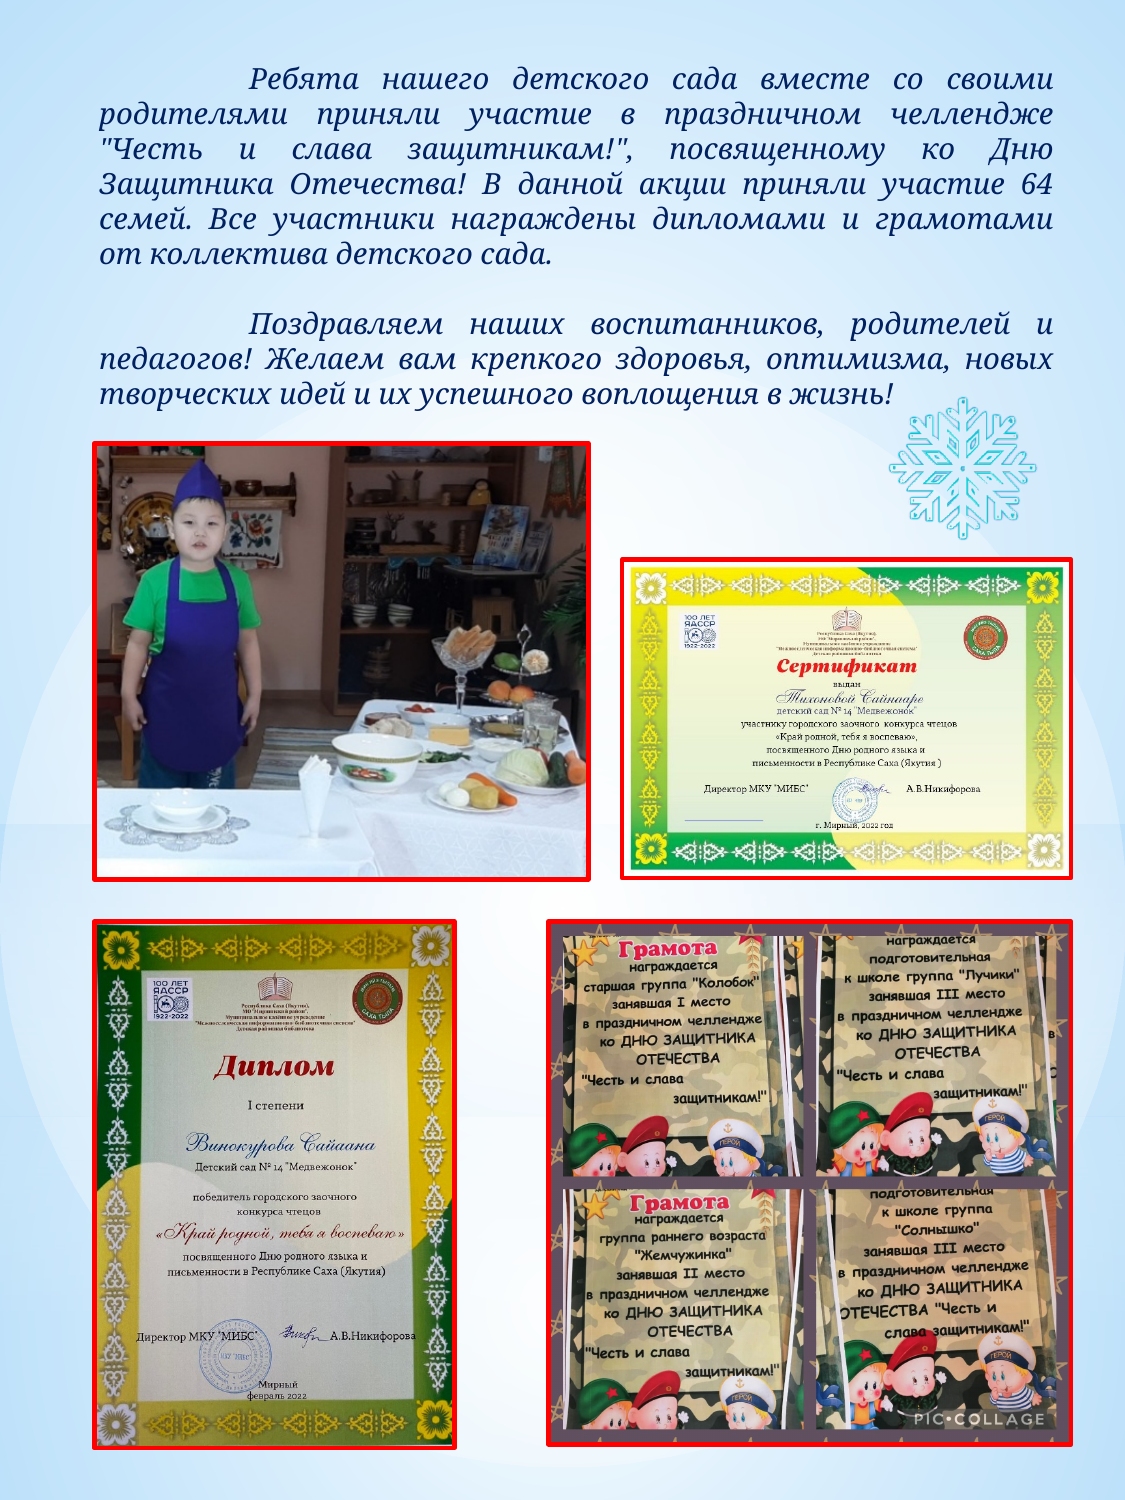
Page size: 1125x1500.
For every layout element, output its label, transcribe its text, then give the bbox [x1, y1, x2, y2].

text_box Ребята нашего детского сада вместе со своими родителями приняли участие в праздничном челлендже "Честь и слава защитникам!", посвященному ко Дню Защитника Отечества! В данной акции приняли участие 64 семей. Все участники награждены дипломами и грамотами от коллектива детского сада. Поздравляем наших воспитанников, родителей и педагогов! Желаем вам крепкого здоровья, оптимизма, новых творческих идей и их успешного воплощения в жизнь! [84, 53, 1069, 418]
picture [624, 561, 1069, 876]
picture [885, 392, 1042, 545]
picture [96, 445, 587, 878]
picture [96, 923, 453, 1446]
picture [550, 923, 1069, 1443]
